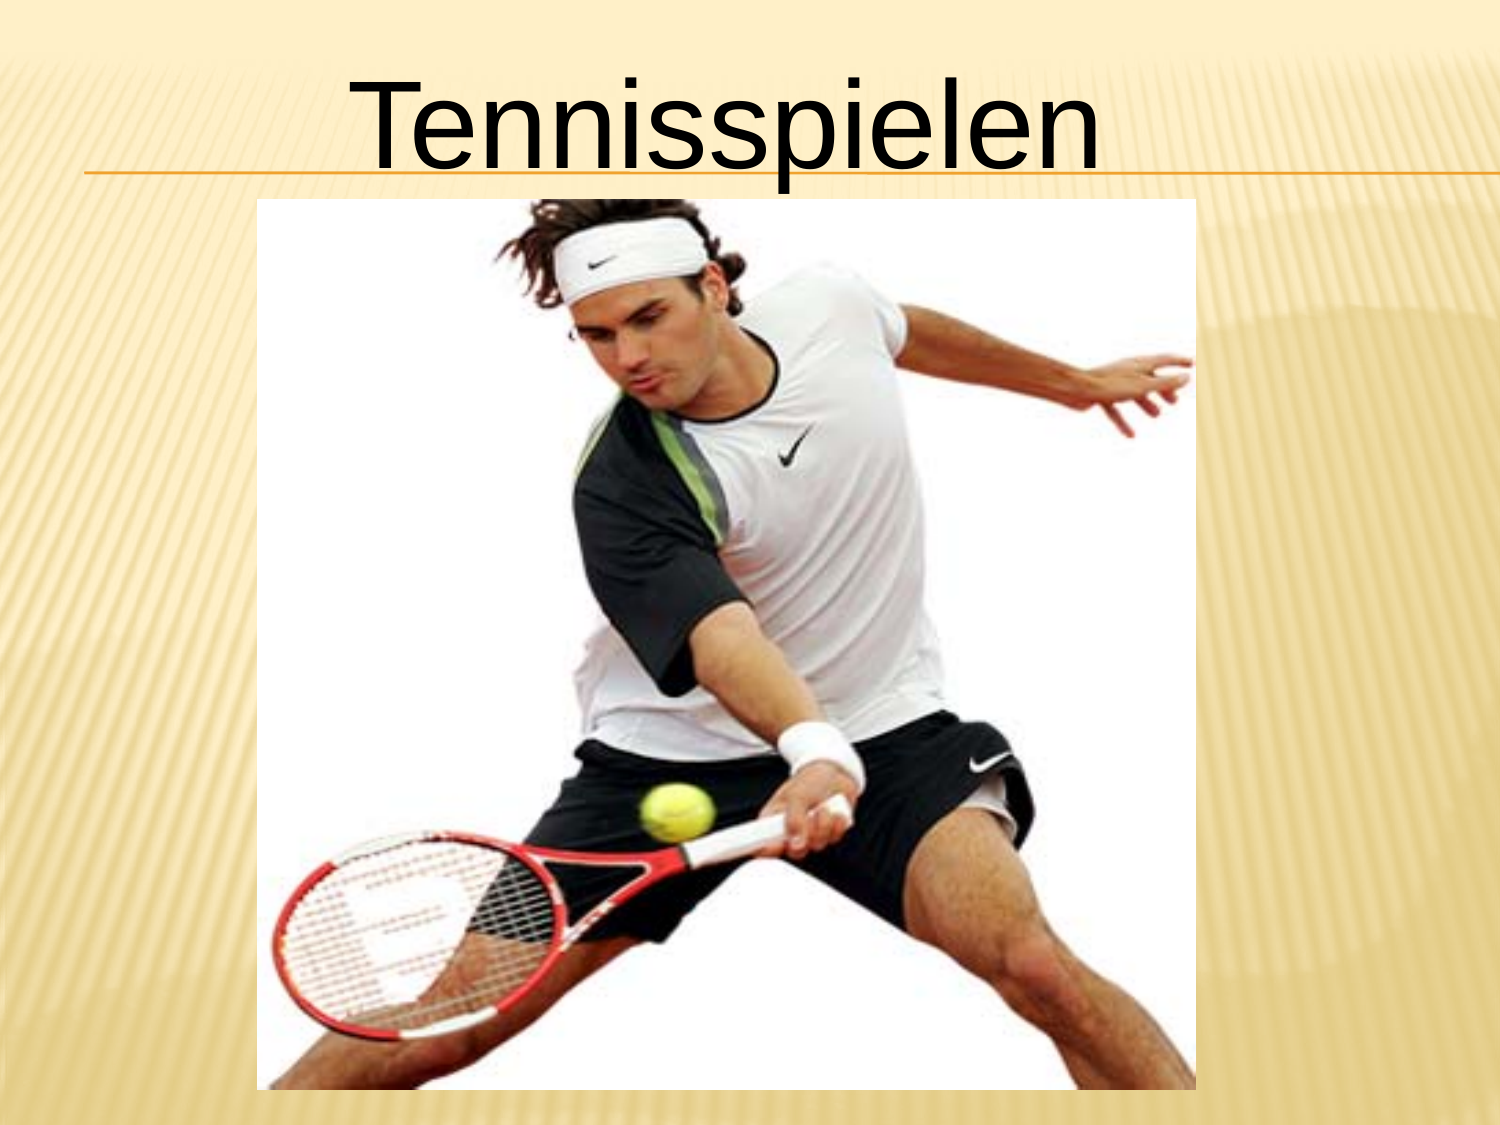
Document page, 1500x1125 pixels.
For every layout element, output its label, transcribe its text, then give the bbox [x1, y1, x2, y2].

text_box Tennisspielen [332, 35, 1120, 197]
picture [257, 198, 1196, 1091]
